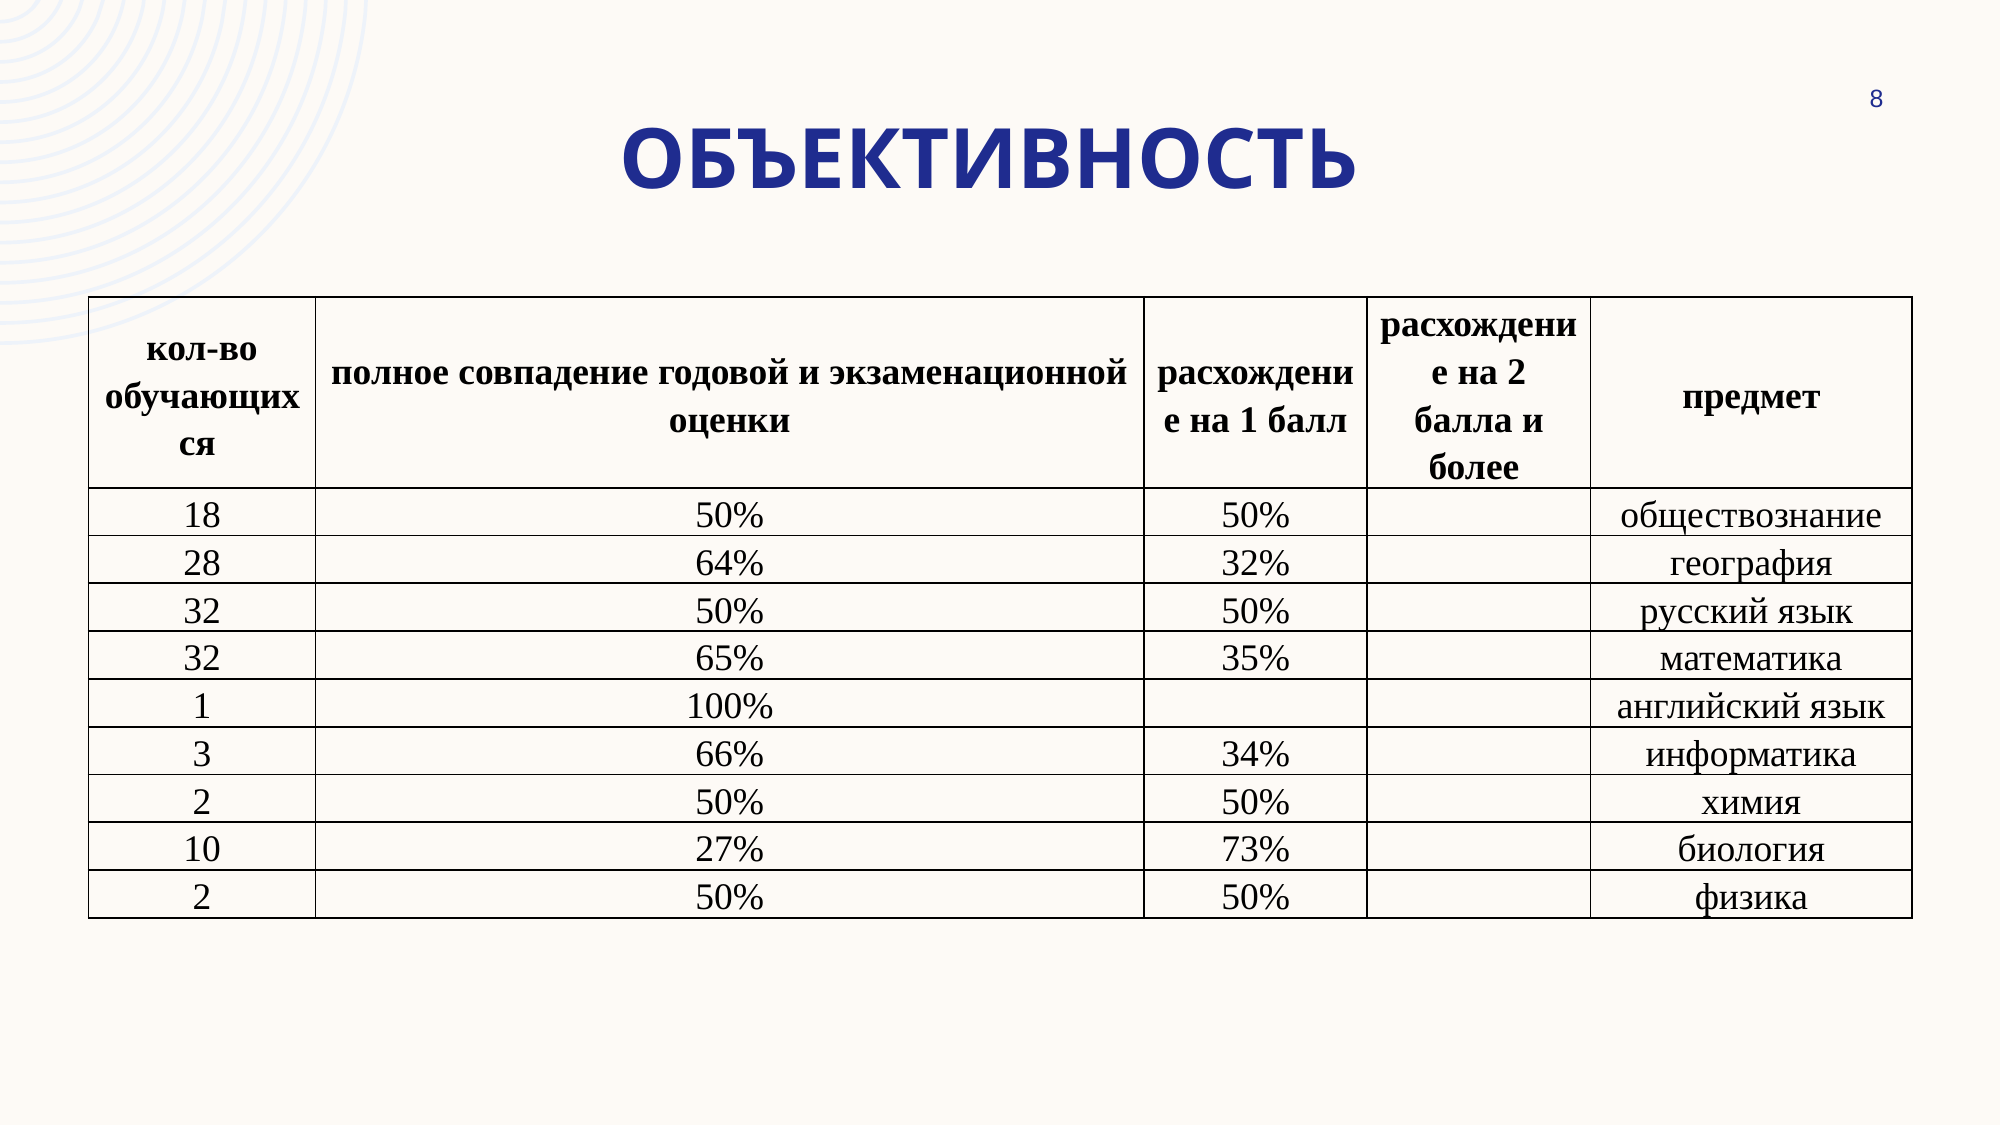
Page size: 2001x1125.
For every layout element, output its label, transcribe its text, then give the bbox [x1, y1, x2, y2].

table_cell [1368, 584, 1590, 630]
table_cell обществознание [1591, 489, 1911, 535]
slide_number 8 [1795, 75, 1958, 120]
table_cell [1368, 680, 1590, 726]
table_cell [1368, 728, 1590, 774]
table_cell 28 [89, 536, 315, 582]
table_cell 2 [89, 775, 315, 821]
table_cell 27% [316, 823, 1143, 869]
table_cell [1368, 632, 1590, 678]
table_cell 65% [316, 632, 1143, 678]
table_cell информатика [1591, 728, 1911, 774]
table_cell [1368, 536, 1590, 582]
table_cell 50% [1145, 775, 1366, 821]
table_header полное совпадение годовой и экзаменационной оценки [316, 298, 1143, 487]
table_cell [1368, 871, 1590, 917]
table_cell физика [1591, 871, 1911, 917]
table_header предмет [1591, 298, 1911, 487]
table_cell [1368, 823, 1590, 869]
table_cell 50% [1145, 489, 1366, 535]
table_cell 18 [89, 489, 315, 535]
table_cell 3 [89, 728, 315, 774]
table_cell география [1591, 536, 1911, 582]
table_cell математика [1591, 632, 1911, 678]
table_cell 10 [89, 823, 315, 869]
table_cell [1368, 775, 1590, 821]
table_cell 50% [316, 871, 1143, 917]
table_cell 2 [89, 871, 315, 917]
table_cell английский язык [1591, 680, 1911, 726]
table_cell 50% [316, 584, 1143, 630]
table_cell 50% [316, 489, 1143, 535]
table_cell химия [1591, 775, 1911, 821]
table_header расхождение на 1 балл [1145, 298, 1366, 487]
table_cell русский язык [1591, 584, 1911, 630]
table_cell 50% [1145, 871, 1366, 917]
table_cell 32 [89, 632, 315, 678]
table_cell [1368, 489, 1590, 535]
table_cell 1 [89, 680, 315, 726]
table_cell 100% [316, 680, 1143, 726]
table_cell 50% [316, 775, 1143, 821]
table_header расхождение на 2 балла и более [1368, 298, 1590, 487]
table_cell 64% [316, 536, 1143, 582]
table_cell [1145, 680, 1366, 726]
table_cell 73% [1145, 823, 1366, 869]
table_header кол-во обучающихся [89, 298, 315, 487]
table_cell 66% [316, 728, 1143, 774]
table_cell биология [1591, 823, 1911, 869]
table_cell 32 [89, 584, 315, 630]
table_cell 34% [1145, 728, 1366, 774]
table_cell 32% [1145, 536, 1366, 582]
title Объективность [124, 97, 1875, 224]
table_cell 35% [1145, 632, 1366, 678]
table_cell 50% [1145, 584, 1366, 630]
